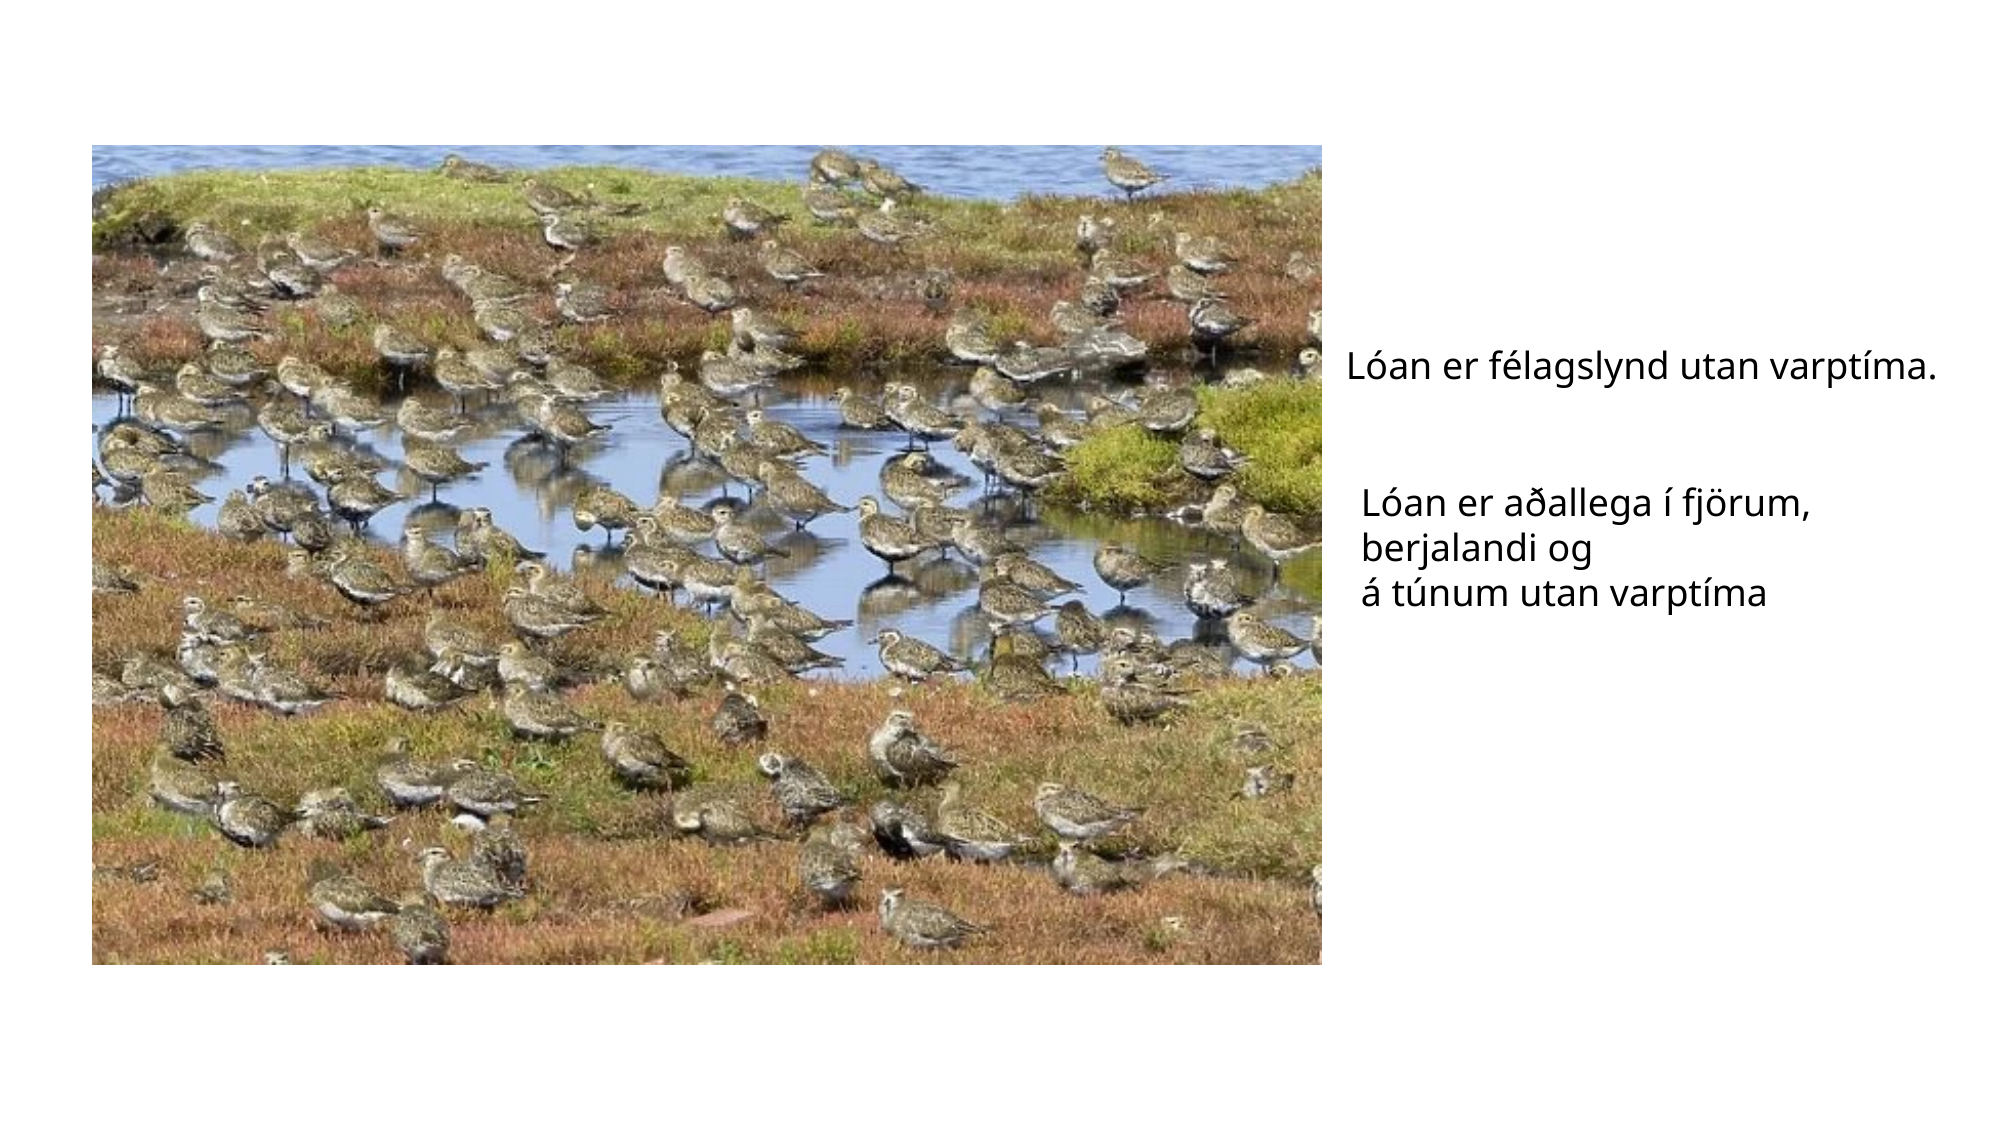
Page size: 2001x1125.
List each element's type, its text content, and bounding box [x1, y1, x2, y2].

picture [92, 145, 1322, 965]
text_box Lóan er félagslynd utan varptíma. [1331, 334, 1954, 395]
text_box Lóan er aðallega í fjörum, berjalandi og á túnum utan varptíma [1345, 471, 1988, 622]
